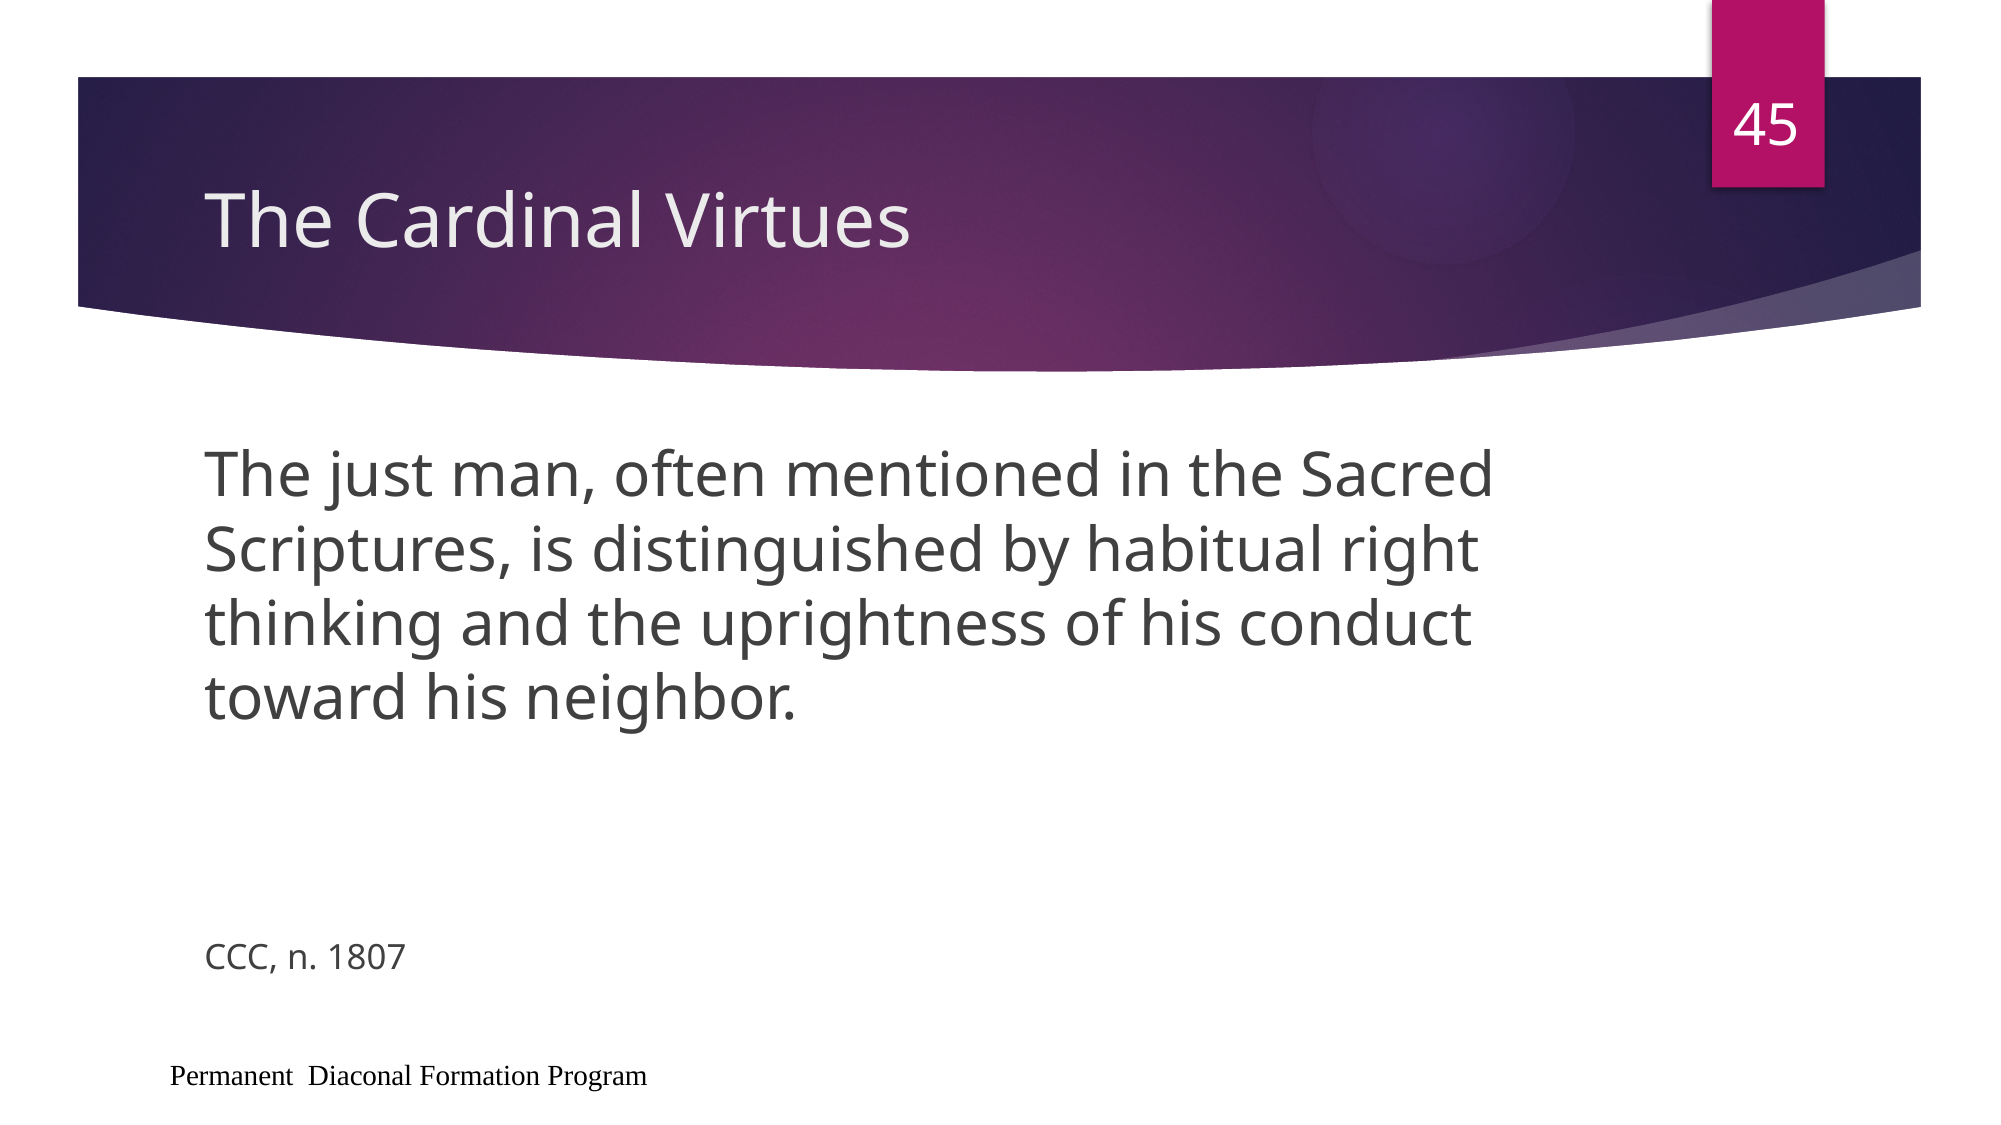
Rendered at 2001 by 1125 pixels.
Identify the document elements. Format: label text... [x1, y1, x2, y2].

footer Permanent Diaconal Formation Program [92, 1048, 726, 1099]
title The Cardinal Virtues [189, 159, 1627, 276]
slide_number 45 [1698, 48, 1836, 175]
list The just man, often mentioned in the Sacred Scriptures, is distinguished by habitual right thinking and the uprightness of his conduct toward his neighbor. CCC, n. 1807 [189, 427, 1638, 988]
